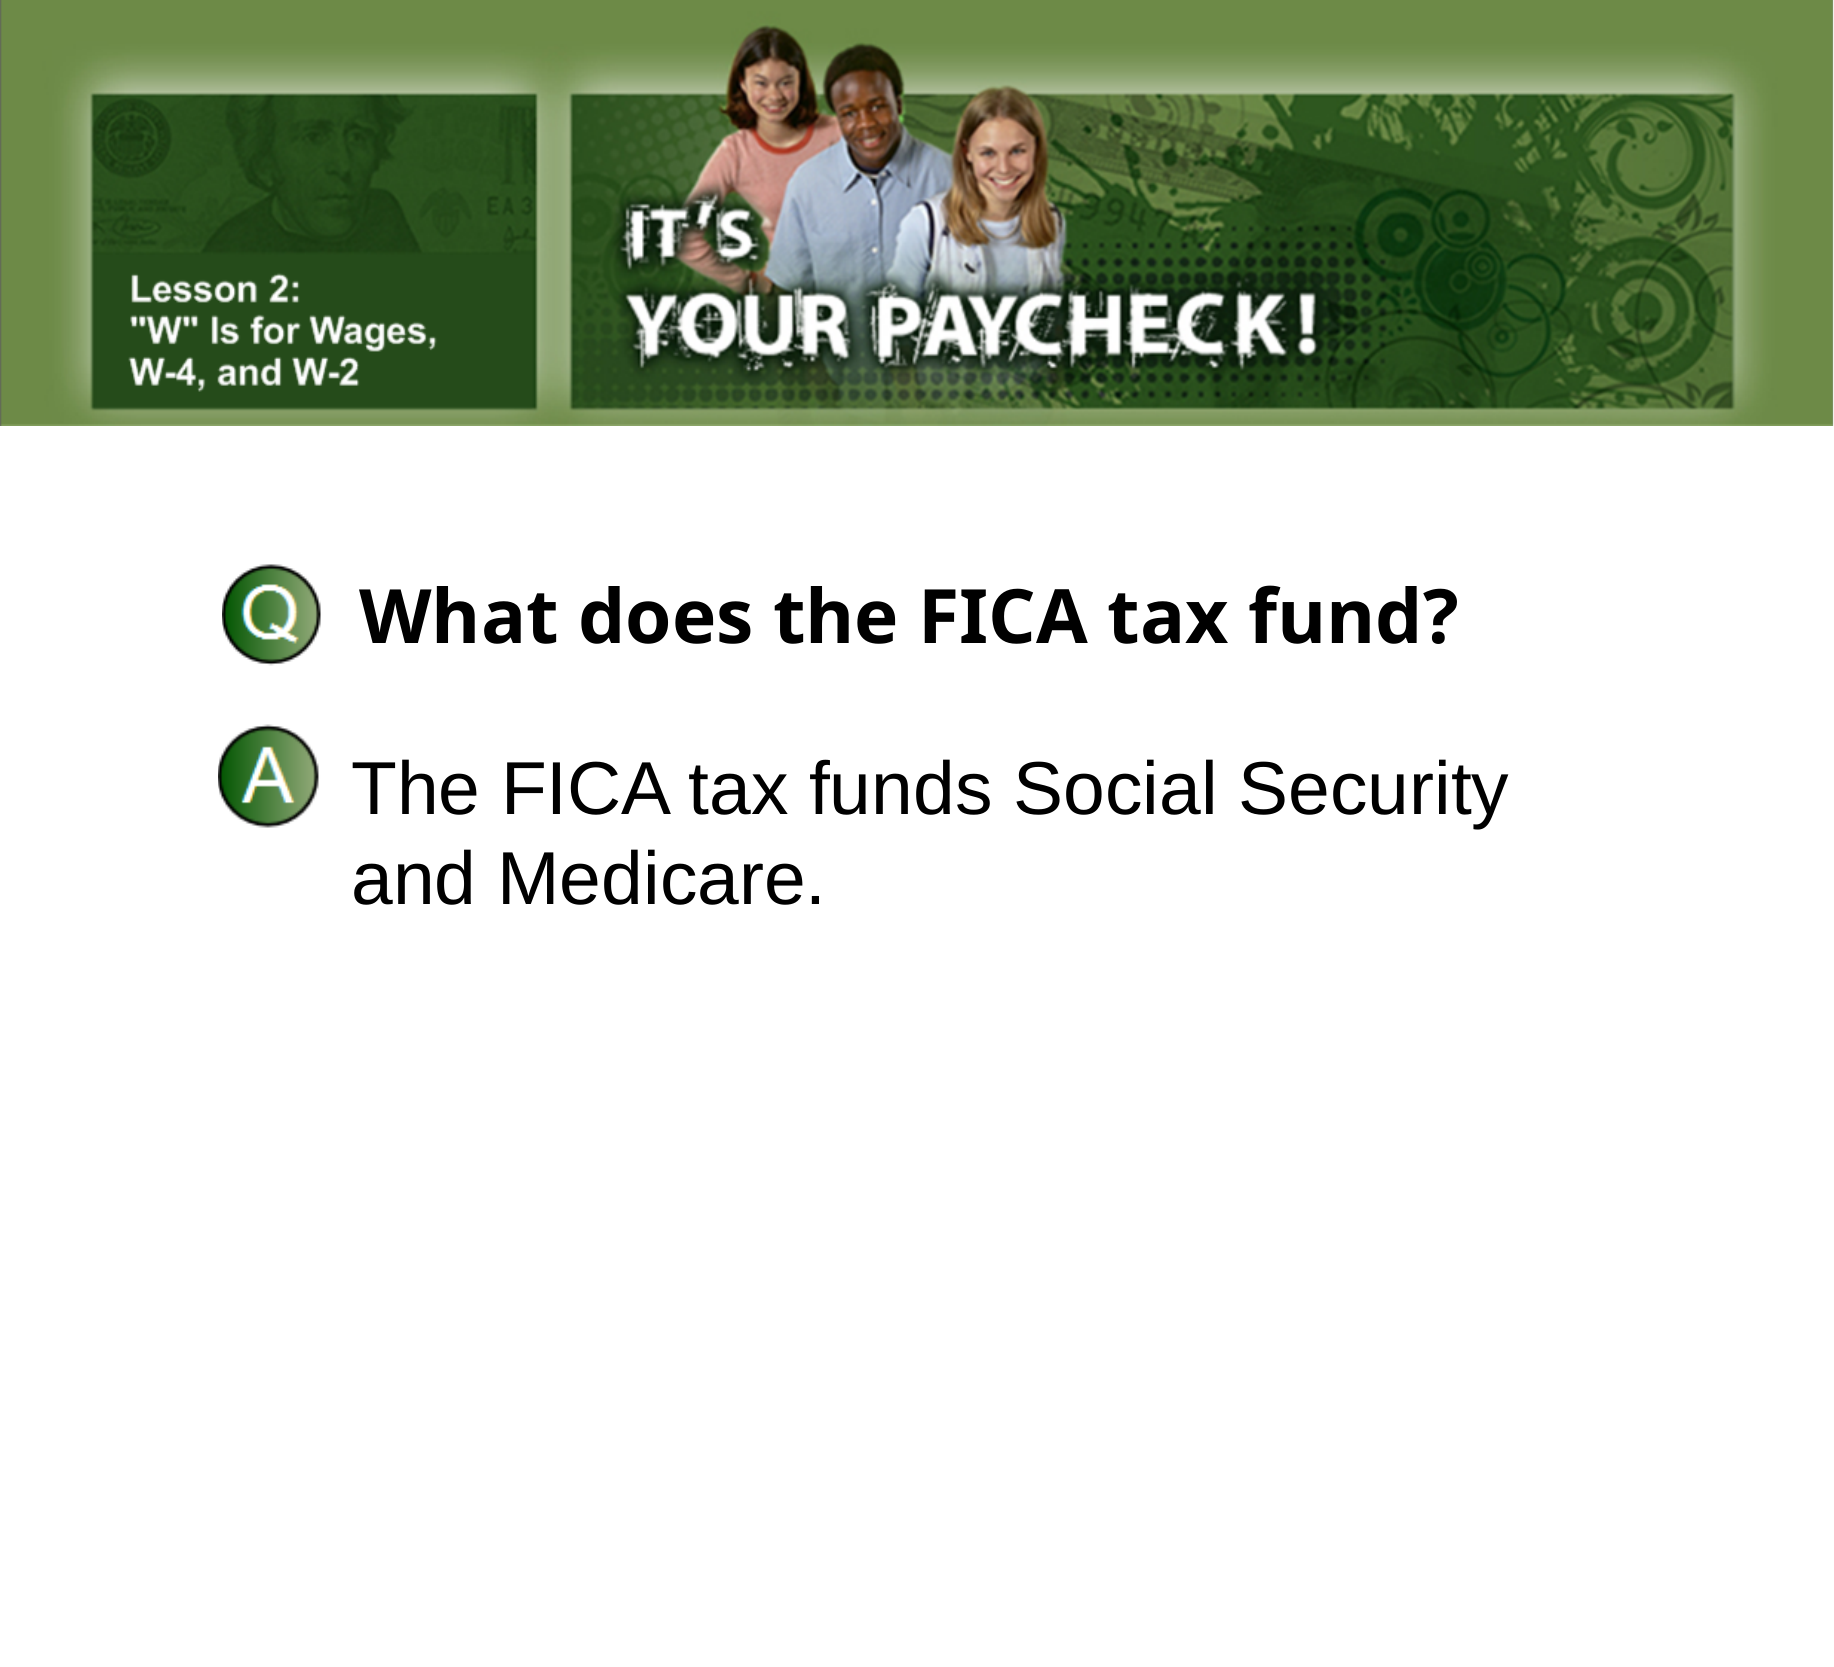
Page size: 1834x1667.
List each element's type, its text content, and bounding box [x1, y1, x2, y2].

text_box What does the FICA tax fund? [344, 561, 1480, 666]
picture [222, 559, 325, 668]
text_box The FICA tax funds Social Security and Medicare. [336, 732, 1742, 928]
picture [0, 0, 1834, 426]
picture [218, 723, 325, 832]
